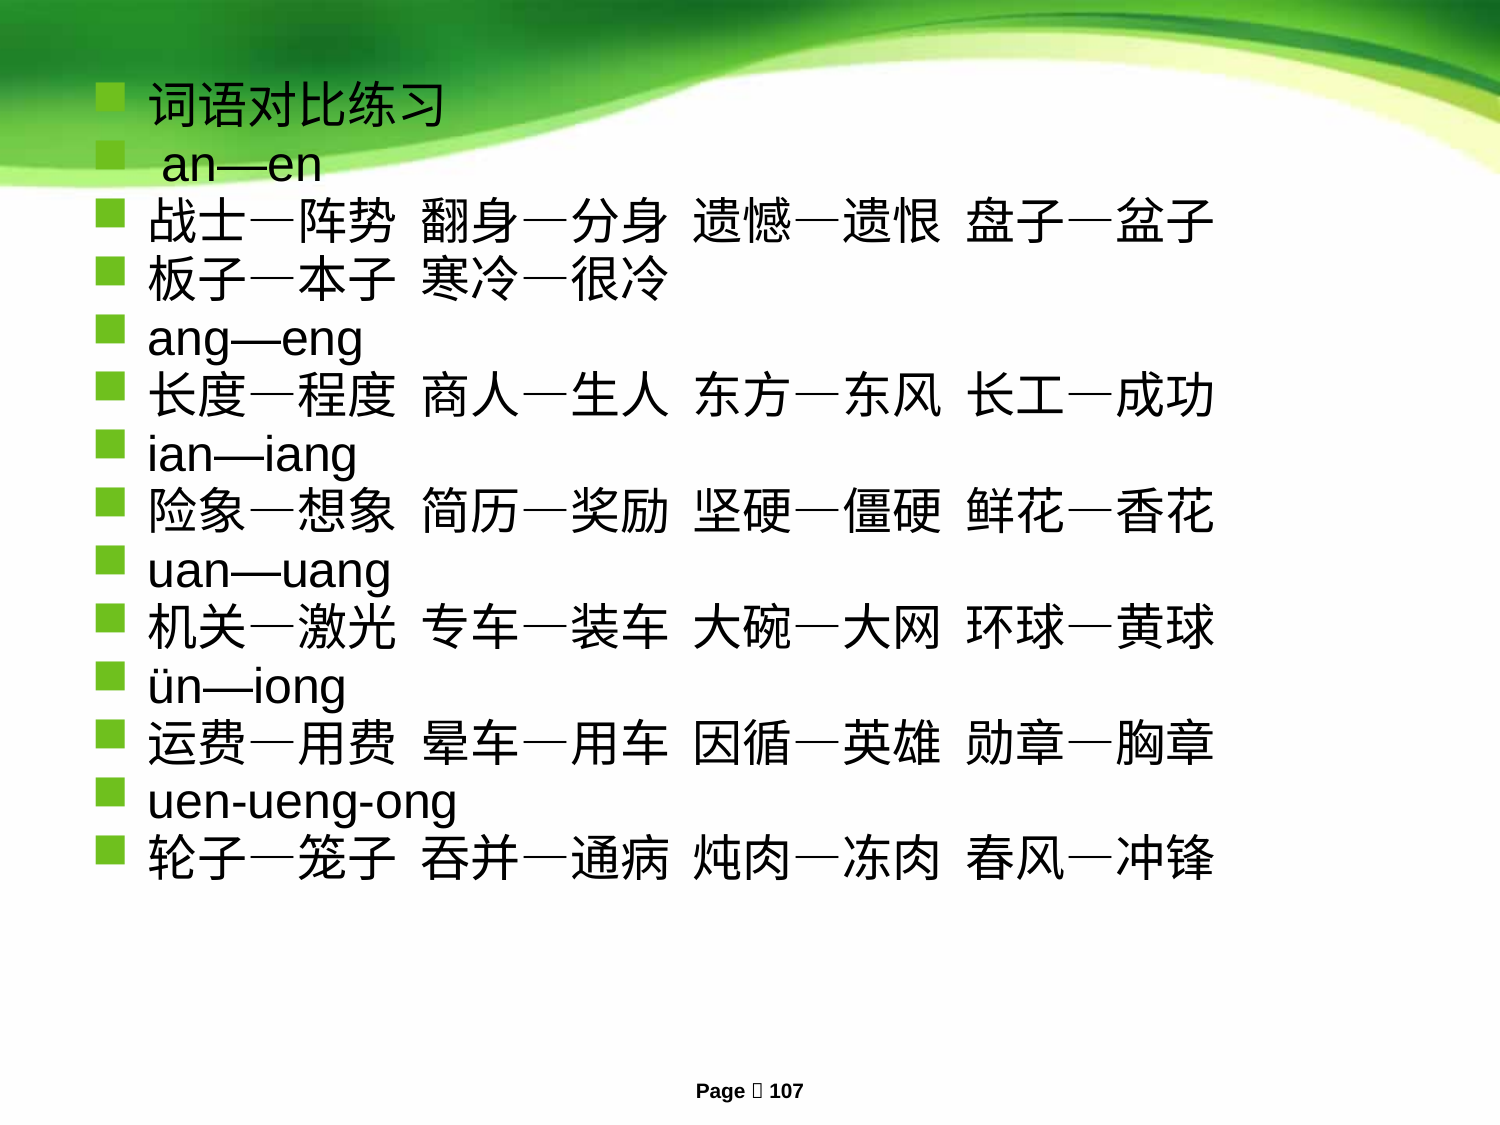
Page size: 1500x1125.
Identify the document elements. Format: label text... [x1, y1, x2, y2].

picture [0, 0, 1500, 1125]
list 词语对比练习 an—en 战士—阵势 翻身—分身 遗憾—遗恨 盘子—盆子 板子—本子 寒冷—很冷 ang—eng 长度—程度 商人—生人 东方—东风 长工—成功 ian—iang 险象—想象 简历—奖励 坚硬—僵硬 鲜花—香花 uan—uang 机关—激光 专车—装车 大碗—大网 环球—黄球 ün—iong 运费—用费 晕车—用车 因循—英雄 勋章—胸章 uen-ueng-ong 轮子—笼子 吞并—通病 炖肉—冻肉 春风—冲锋 [76, 77, 1415, 1006]
